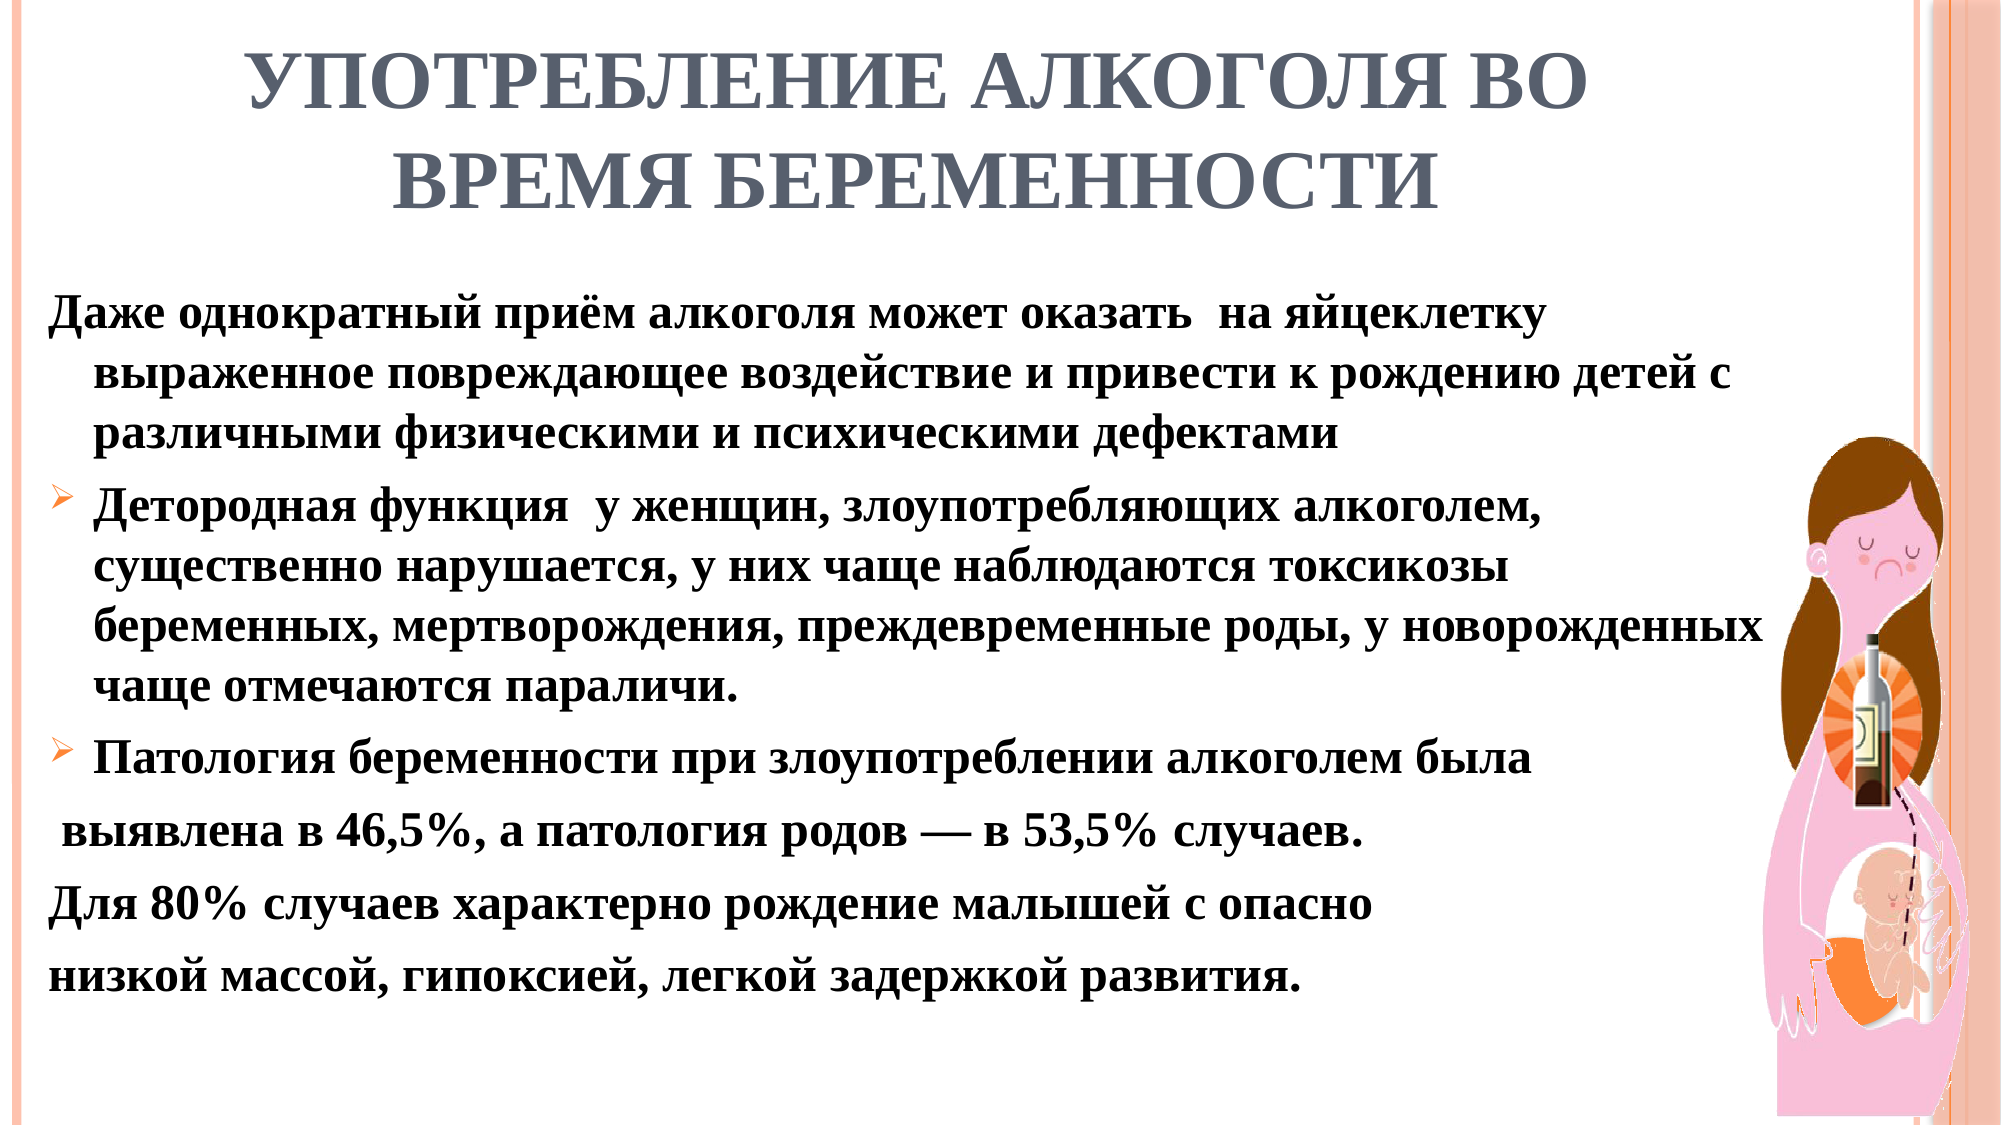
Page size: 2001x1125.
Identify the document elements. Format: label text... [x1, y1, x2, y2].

picture [1756, 429, 2000, 1125]
title Употребление алкоголя во время беременности [99, 45, 1734, 233]
list Даже однократный приём алкоголя может оказать на яйцеклетку выраженное повреждающее воздействие и привести к рождению детей с различными физическими и психическими дефектами Детородная функция у женщин, злоупотребляющих алкоголем, существенно нарушается, у них чаще наблюдаются токсикозы беременных, мертворождения, преждевременные роды, у новорожденных чаще отмечаются параличи. Патология беременности при злоупотреблении алкоголем была выявлена в 46,5%, а патология родов — в 53,5% случаев. Для 80% случаев характерно рождение малышей с опасно низкой массой, гипоксией, легкой задержкой развития. [34, 271, 1835, 1091]
